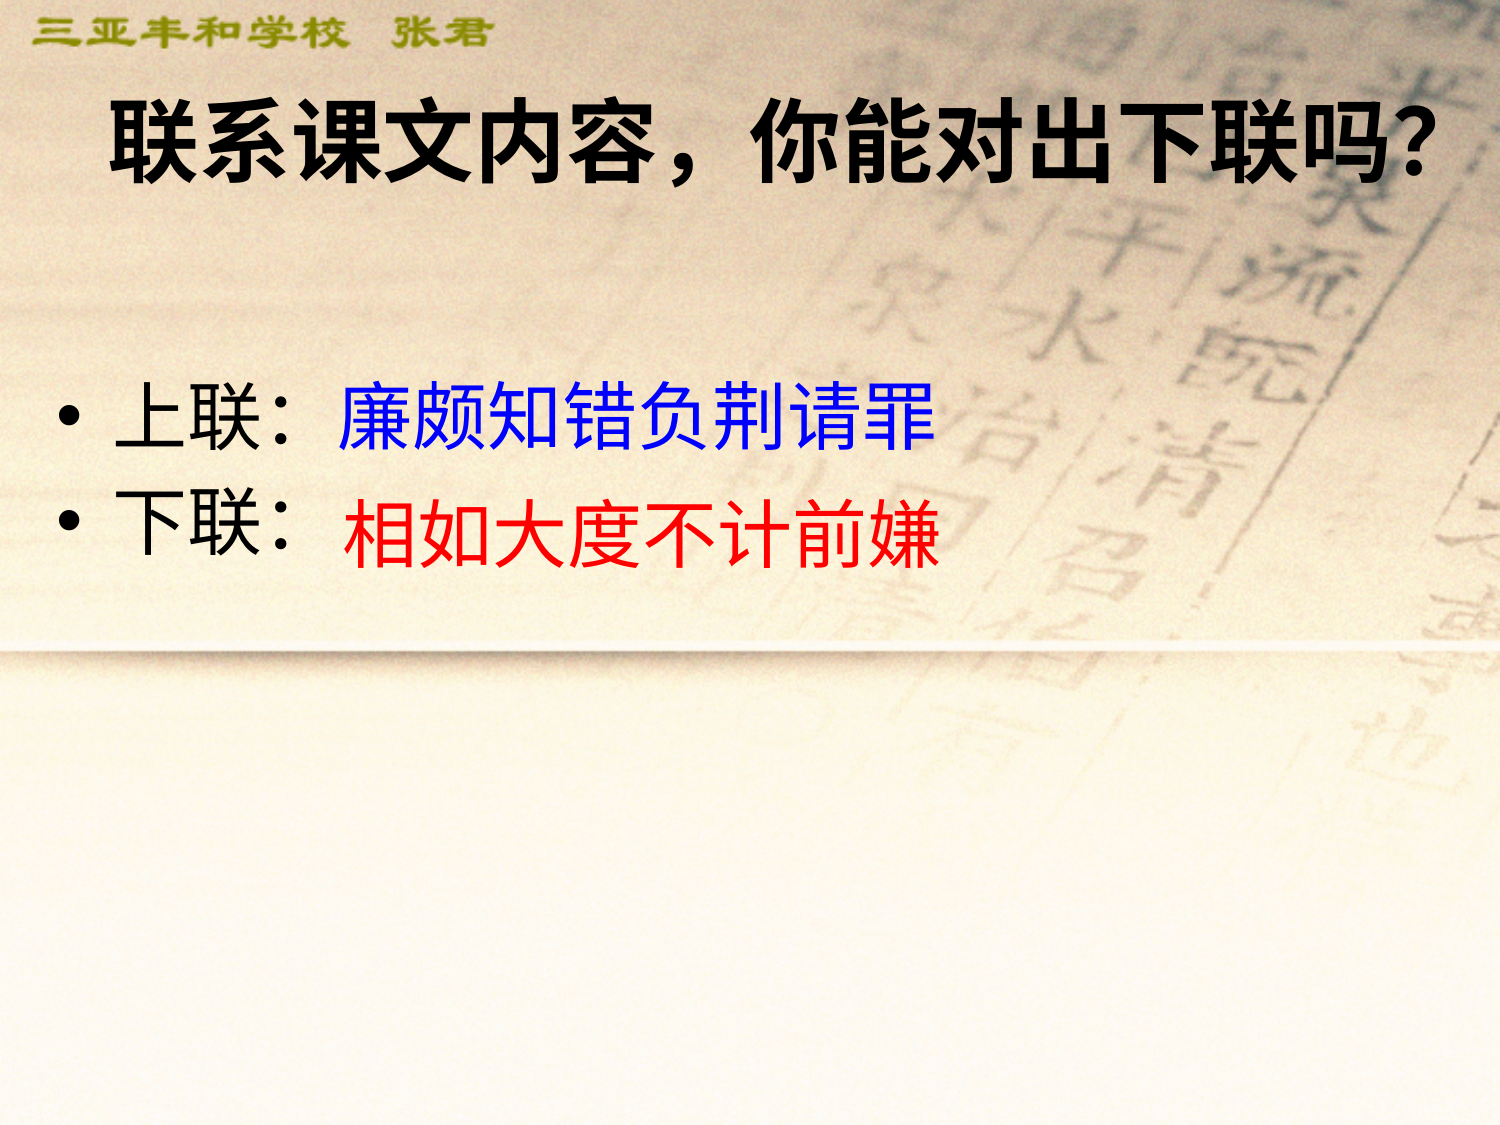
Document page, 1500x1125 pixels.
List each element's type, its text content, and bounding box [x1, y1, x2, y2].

list 上联：廉颇知错负荆请罪 下联： [41, 361, 1201, 1010]
picture [0, 0, 1500, 1125]
title 联系课文内容，你能对出下联吗？ [75, 45, 1425, 233]
text_box 相如大度不计前嫌 [327, 479, 958, 585]
